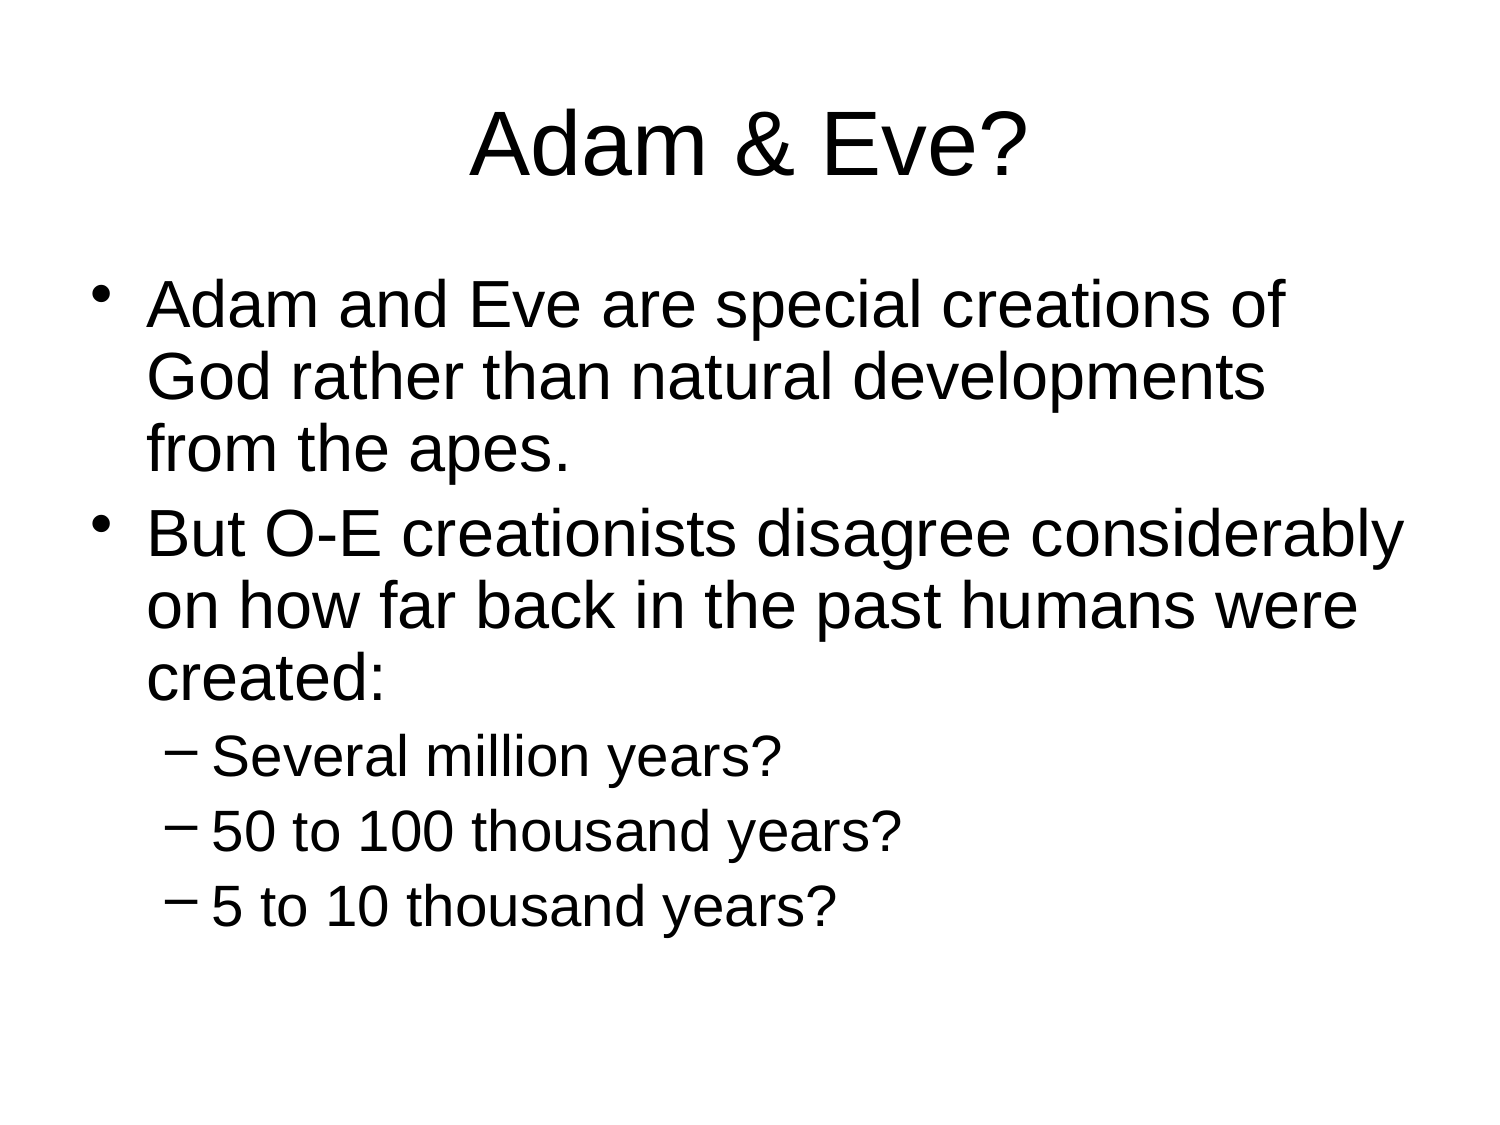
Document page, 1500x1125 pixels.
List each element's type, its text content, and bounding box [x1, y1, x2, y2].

list Adam and Eve are special creations of God rather than natural developments from the apes. But O-E creationists disagree considerably on how far back in the past humans were created: Several million years? 50 to 100 thousand years? 5 to 10 thousand years? [75, 262, 1425, 1005]
title Adam & Eve? [75, 45, 1425, 233]
